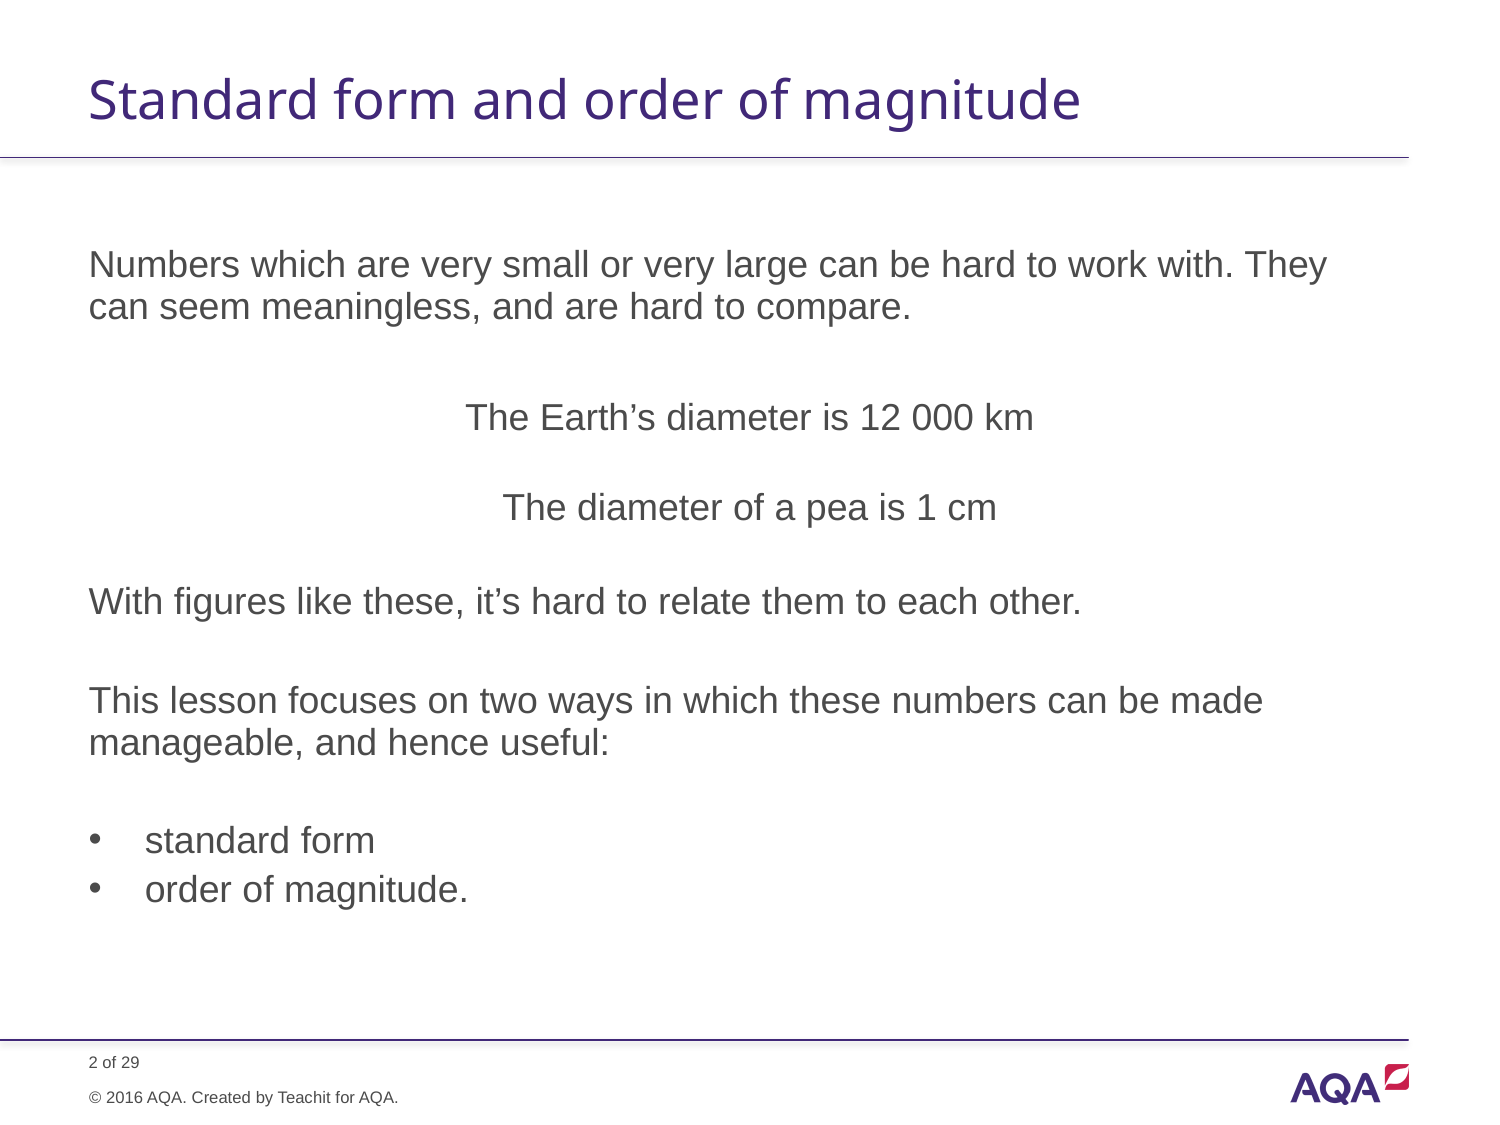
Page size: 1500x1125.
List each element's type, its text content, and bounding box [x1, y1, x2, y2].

list Numbers which are very small or very large can be hard to work with. They can seem meaningless, and are hard to compare. With figures like these, it’s hard to relate them to each other. This lesson focuses on two ways in which these numbers can be made manageable, and hence useful: standard form order of magnitude. [88, 243, 1409, 967]
text_box The Earth’s diameter is 12 000 km The diameter of a pea is 1 cm [374, 385, 1125, 536]
title Standard form and order of magnitude [88, 72, 1409, 144]
footer © 2016 AQA. Created by Teachit for AQA. [89, 1085, 529, 1125]
picture [1290, 1064, 1409, 1105]
